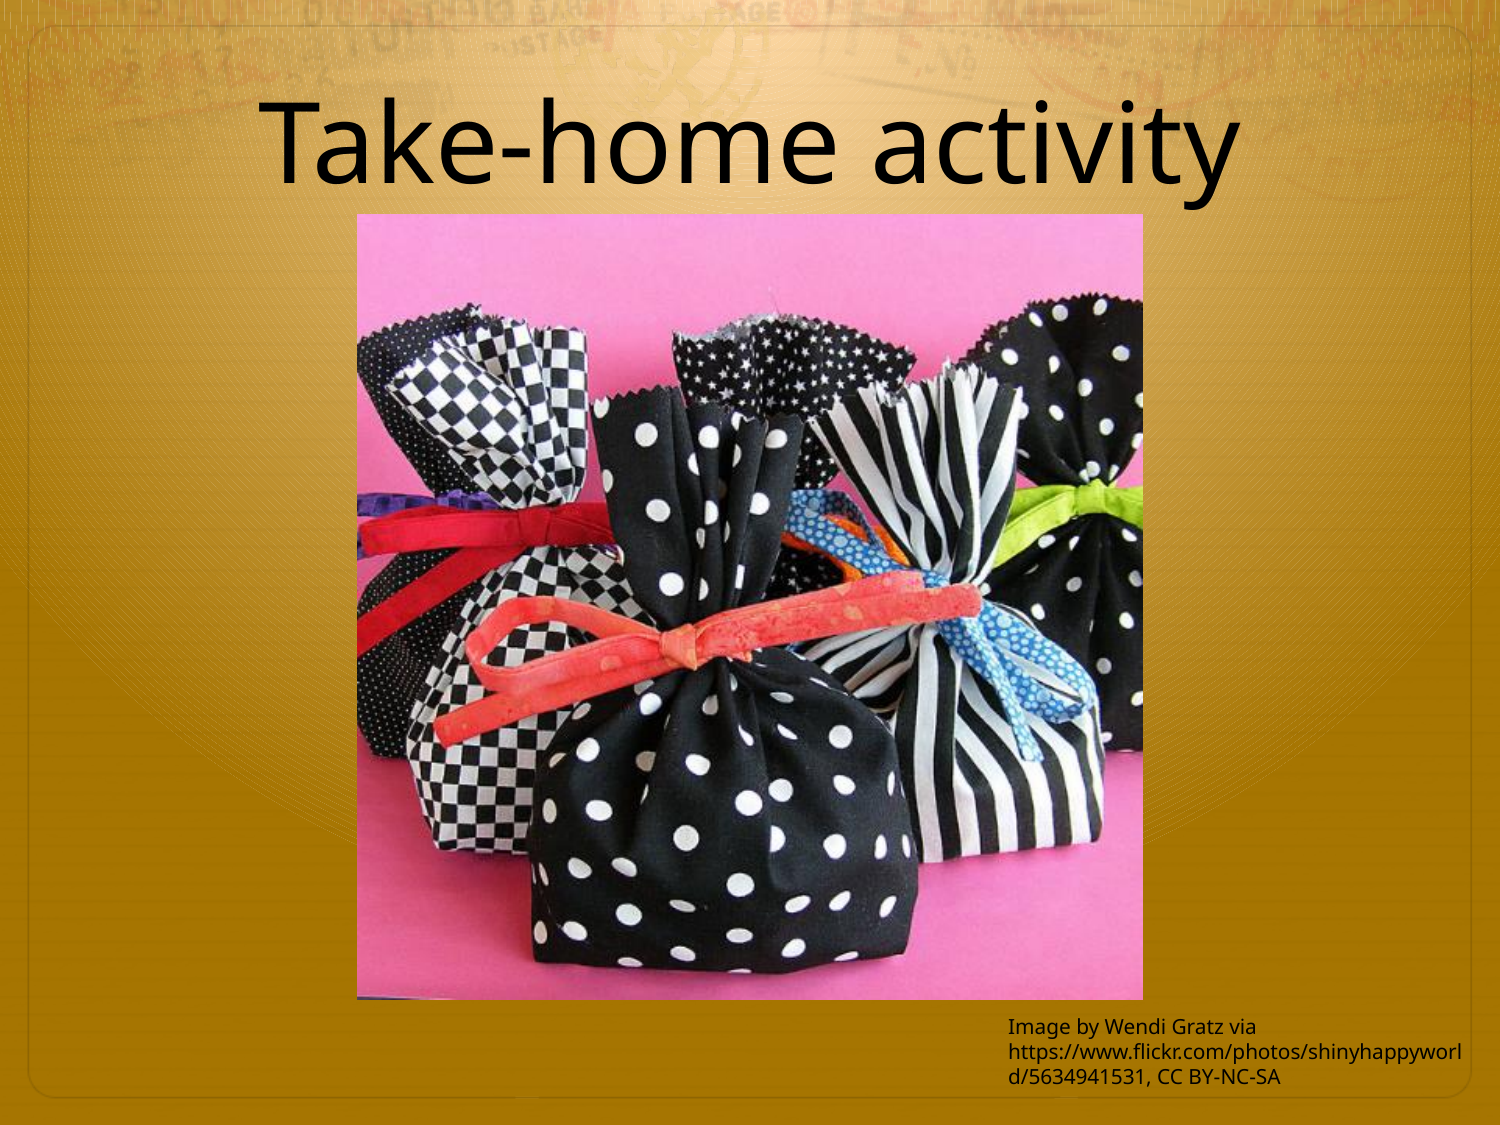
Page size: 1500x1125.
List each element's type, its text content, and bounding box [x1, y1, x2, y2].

picture [0, 0, 1500, 1125]
title Take-home activity [93, 45, 1407, 233]
text_box Image by Wendi Gratz via https://www.flickr.com/photos/shinyhappyworld/5634941531, CC BY-NC-SA [993, 1006, 1485, 1096]
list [356, 213, 1144, 1001]
